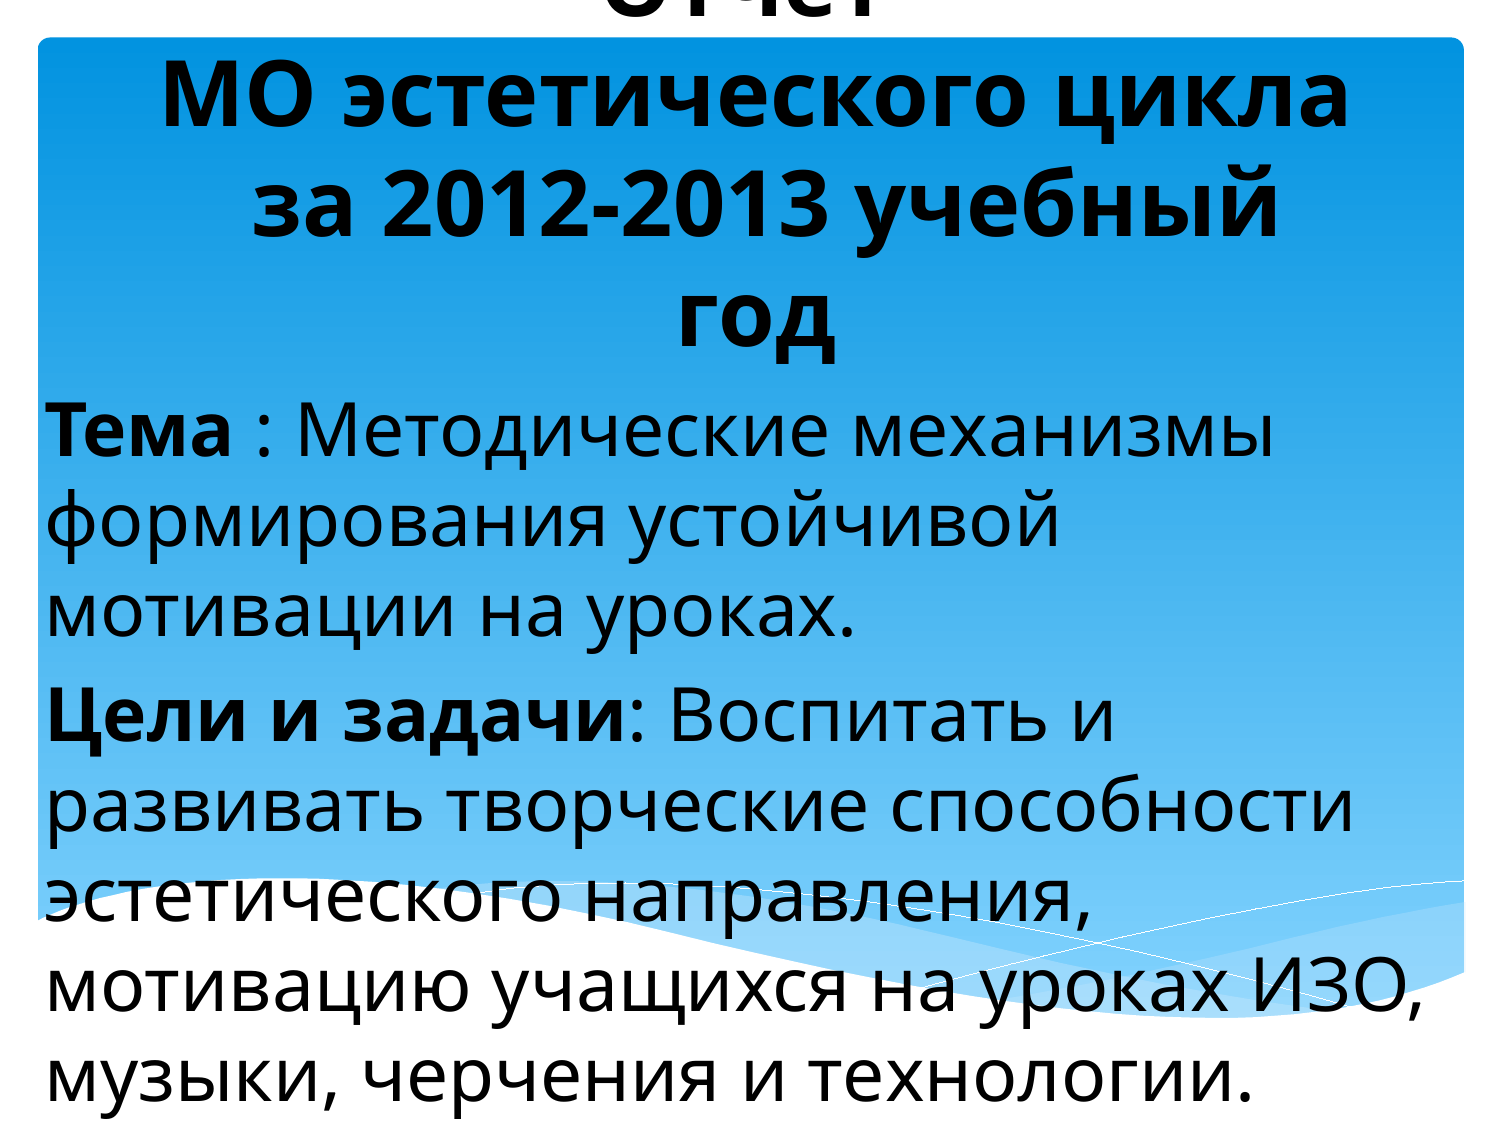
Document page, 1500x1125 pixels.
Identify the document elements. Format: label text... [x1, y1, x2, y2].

picture [438, 77, 483, 125]
picture [775, 76, 812, 126]
subtitle Тема : Методические механизмы формирования устойчивой мотивации на уроках. Цели и задачи: Воспитать и развивать творческие способности эстетического направления, мотивацию учащихся на уроках ИЗО, музыки, черчения и технологии. [29, 373, 1483, 1106]
picture [662, 77, 707, 125]
picture [721, 76, 765, 126]
picture [597, 77, 647, 125]
picture [251, 61, 310, 126]
title Отчет МО эстетического цикла за 2012-2013 учебный год [123, 160, 1388, 373]
picture [393, 76, 430, 126]
picture [1060, 77, 1113, 143]
picture [840, 77, 870, 125]
picture [167, 62, 235, 125]
picture [489, 76, 533, 126]
picture [542, 77, 587, 125]
picture [1239, 77, 1289, 126]
picture [877, 76, 923, 126]
picture [1302, 76, 1345, 126]
picture [1123, 77, 1173, 125]
picture [977, 76, 1023, 126]
picture [937, 77, 970, 125]
picture [1204, 77, 1234, 125]
picture [346, 76, 383, 126]
picture [1189, 77, 1201, 125]
picture [825, 77, 837, 125]
